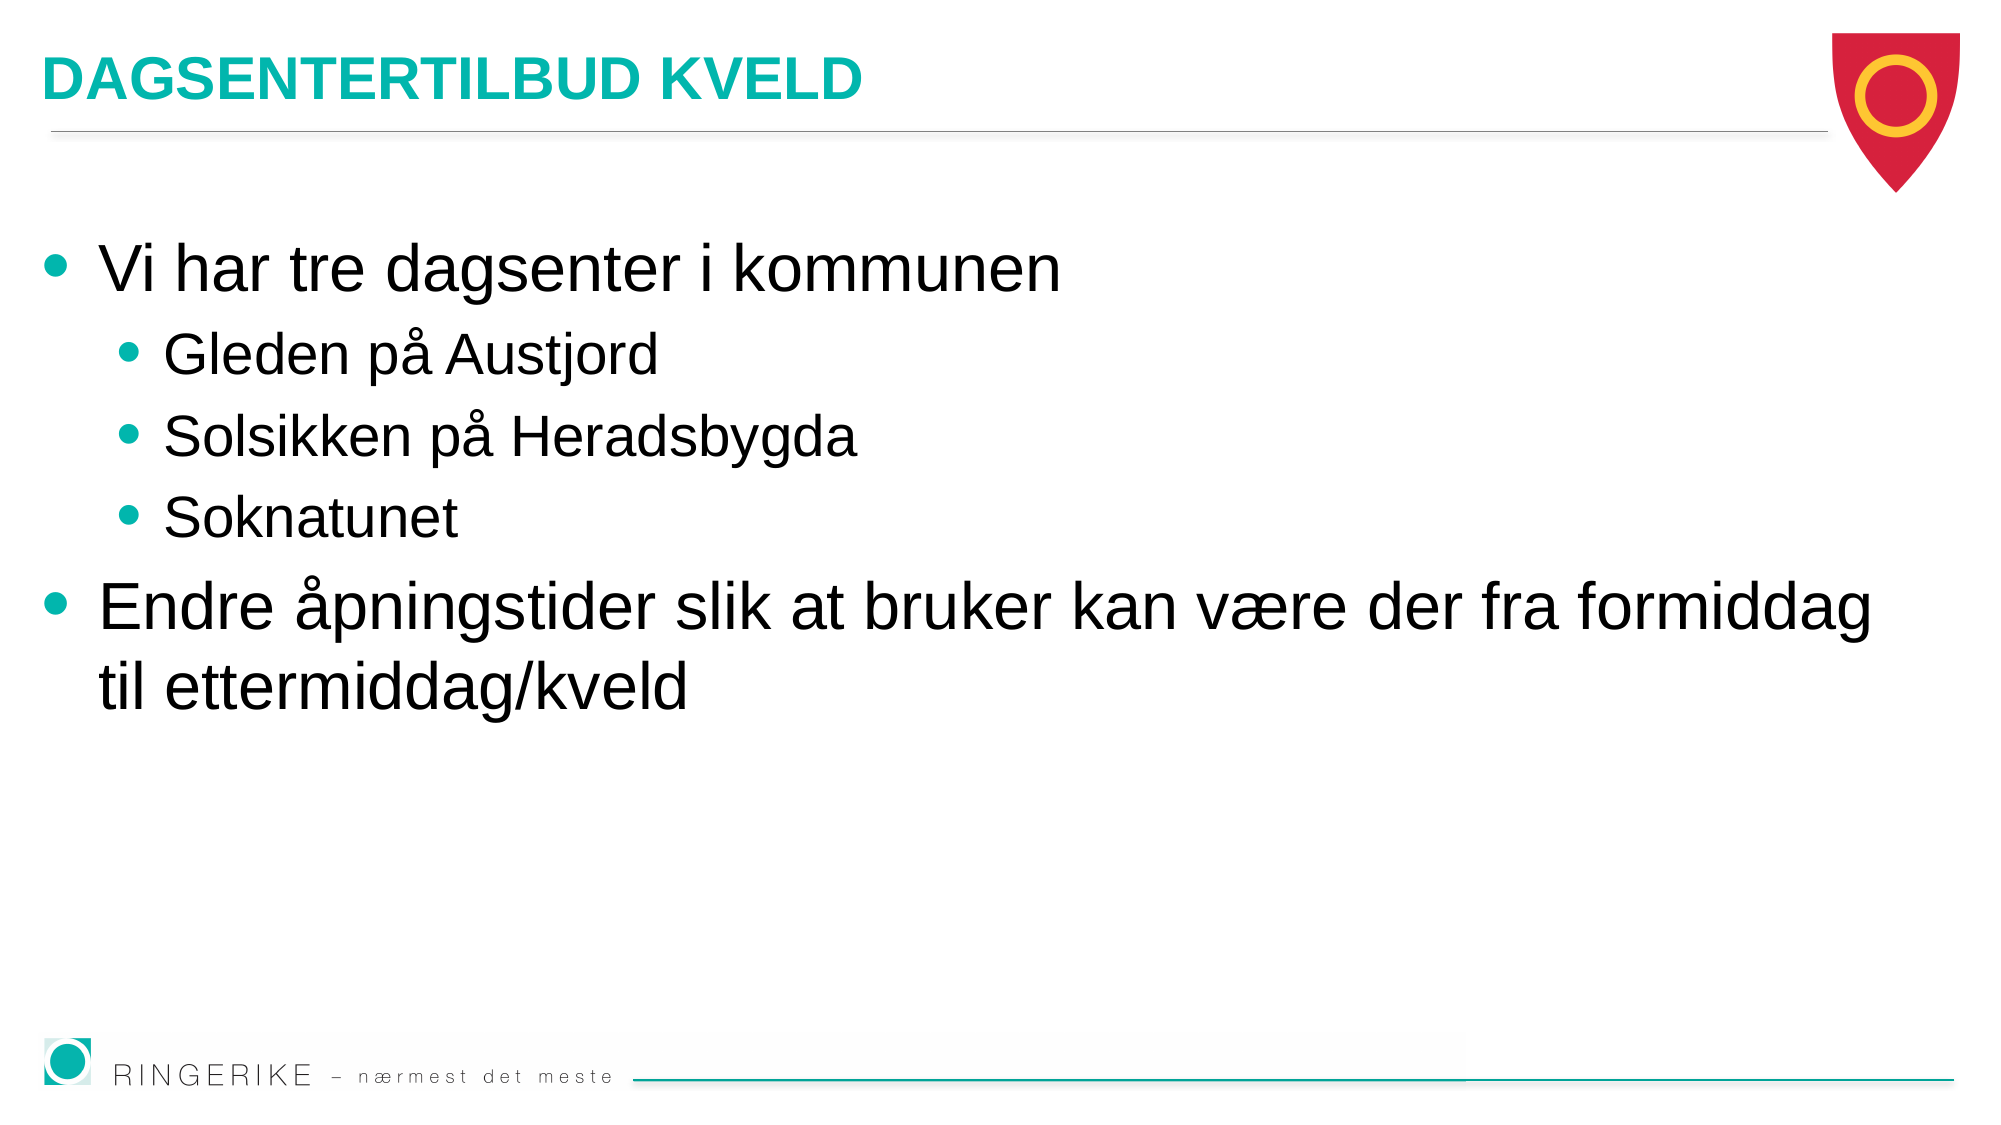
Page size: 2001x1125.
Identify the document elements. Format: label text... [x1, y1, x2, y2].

picture [1828, 33, 1964, 199]
list Vi har tre dagsenter i kommunen Gleden på Austjord Solsikken på Heradsbygda Soknatunet Endre åpningstider slik at bruker kan være der fra formiddag til ettermiddag/kveld [26, 217, 1955, 1014]
title DAGSENTERTILBUD KVELD [26, 33, 1713, 118]
picture [38, 1032, 1466, 1091]
